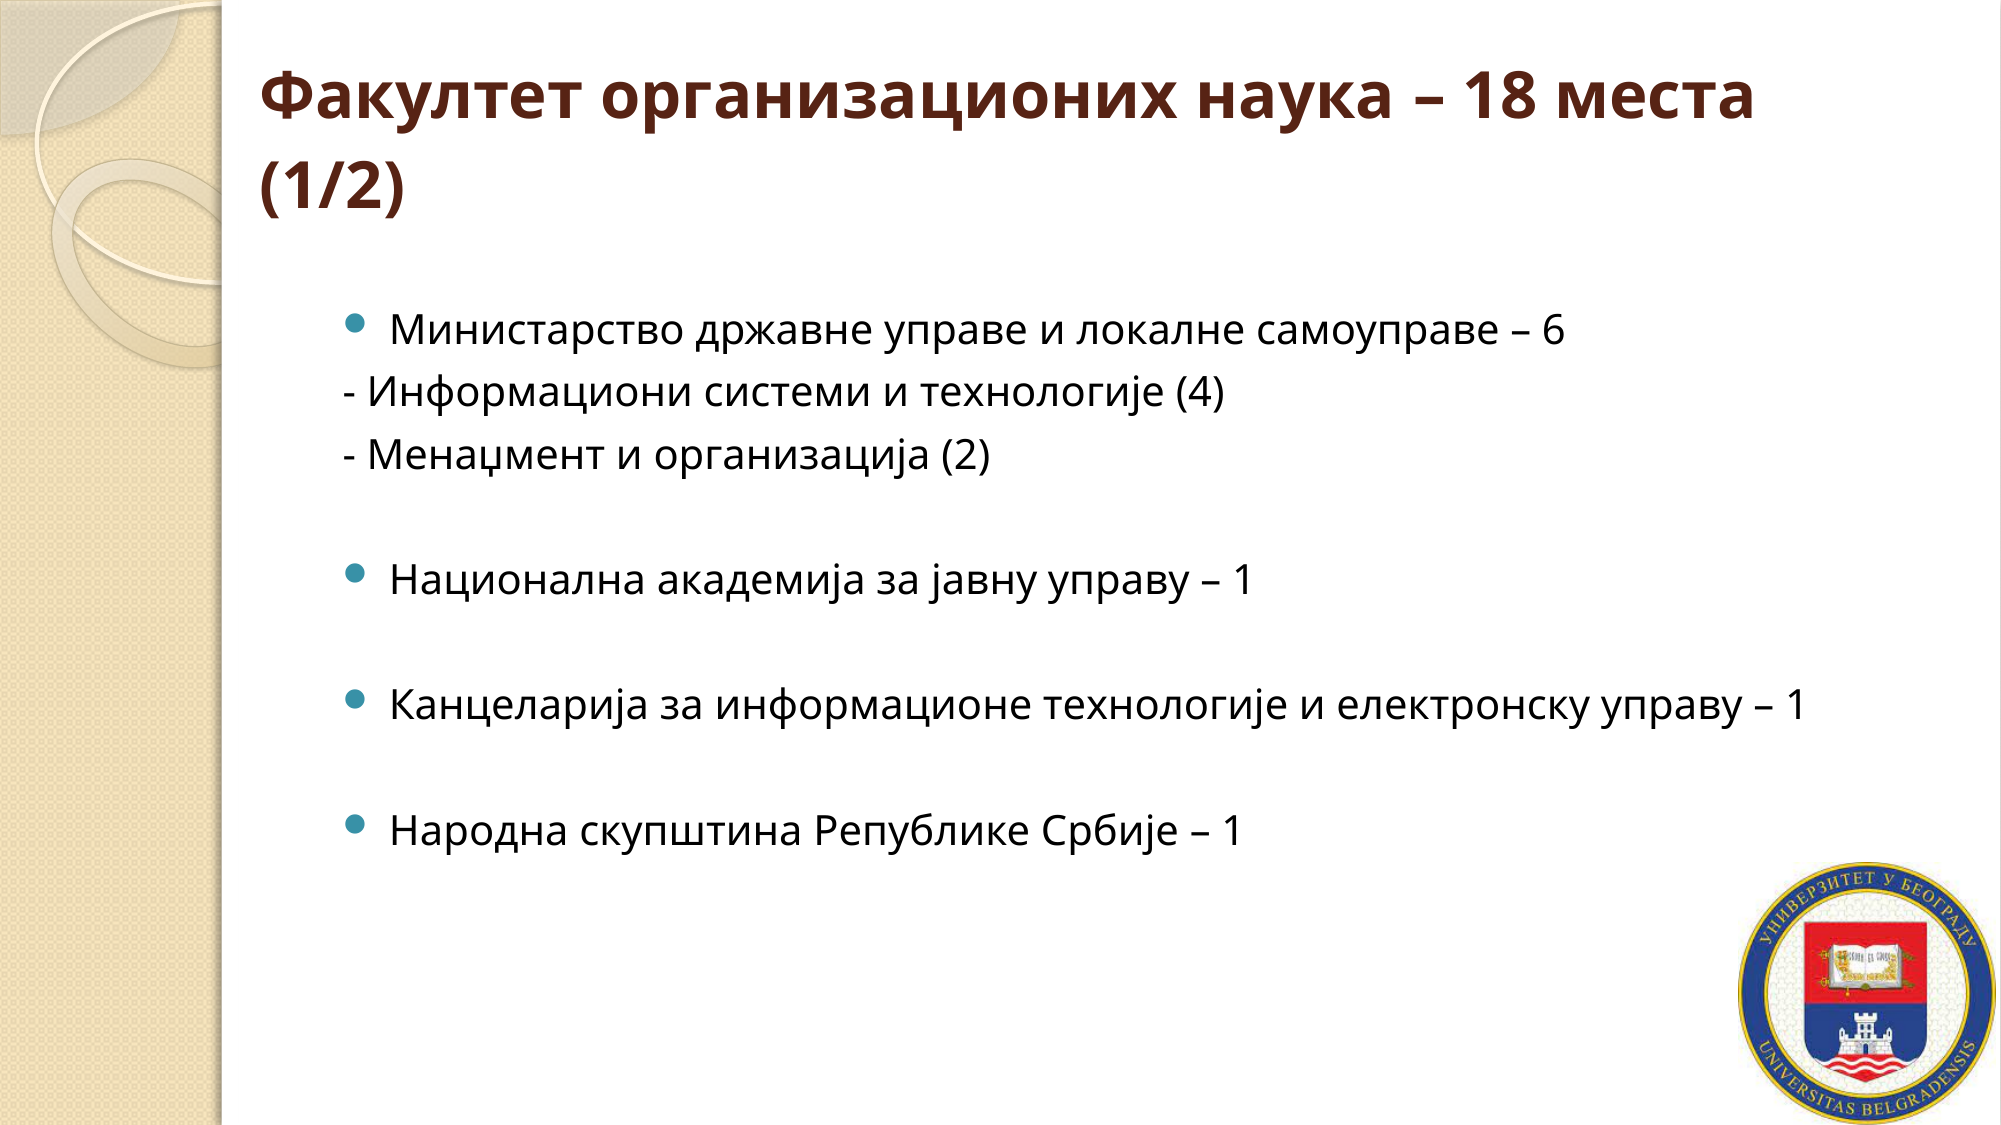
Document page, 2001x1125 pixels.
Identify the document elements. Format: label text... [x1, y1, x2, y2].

list Министарство државне управе и локалне самоуправе – 6 - Информациони системи и технологије (4) - Менаџмент и организација (2) Национална академија за јавну управу – 1 Канцеларија за информационе технологије и електронску управу – 1 Народна скупштина Републике Србије – 1 [313, 237, 1954, 1025]
picture [1737, 861, 1996, 1125]
title Факултет организационих наука – 18 места (1/2) [244, 45, 1954, 233]
